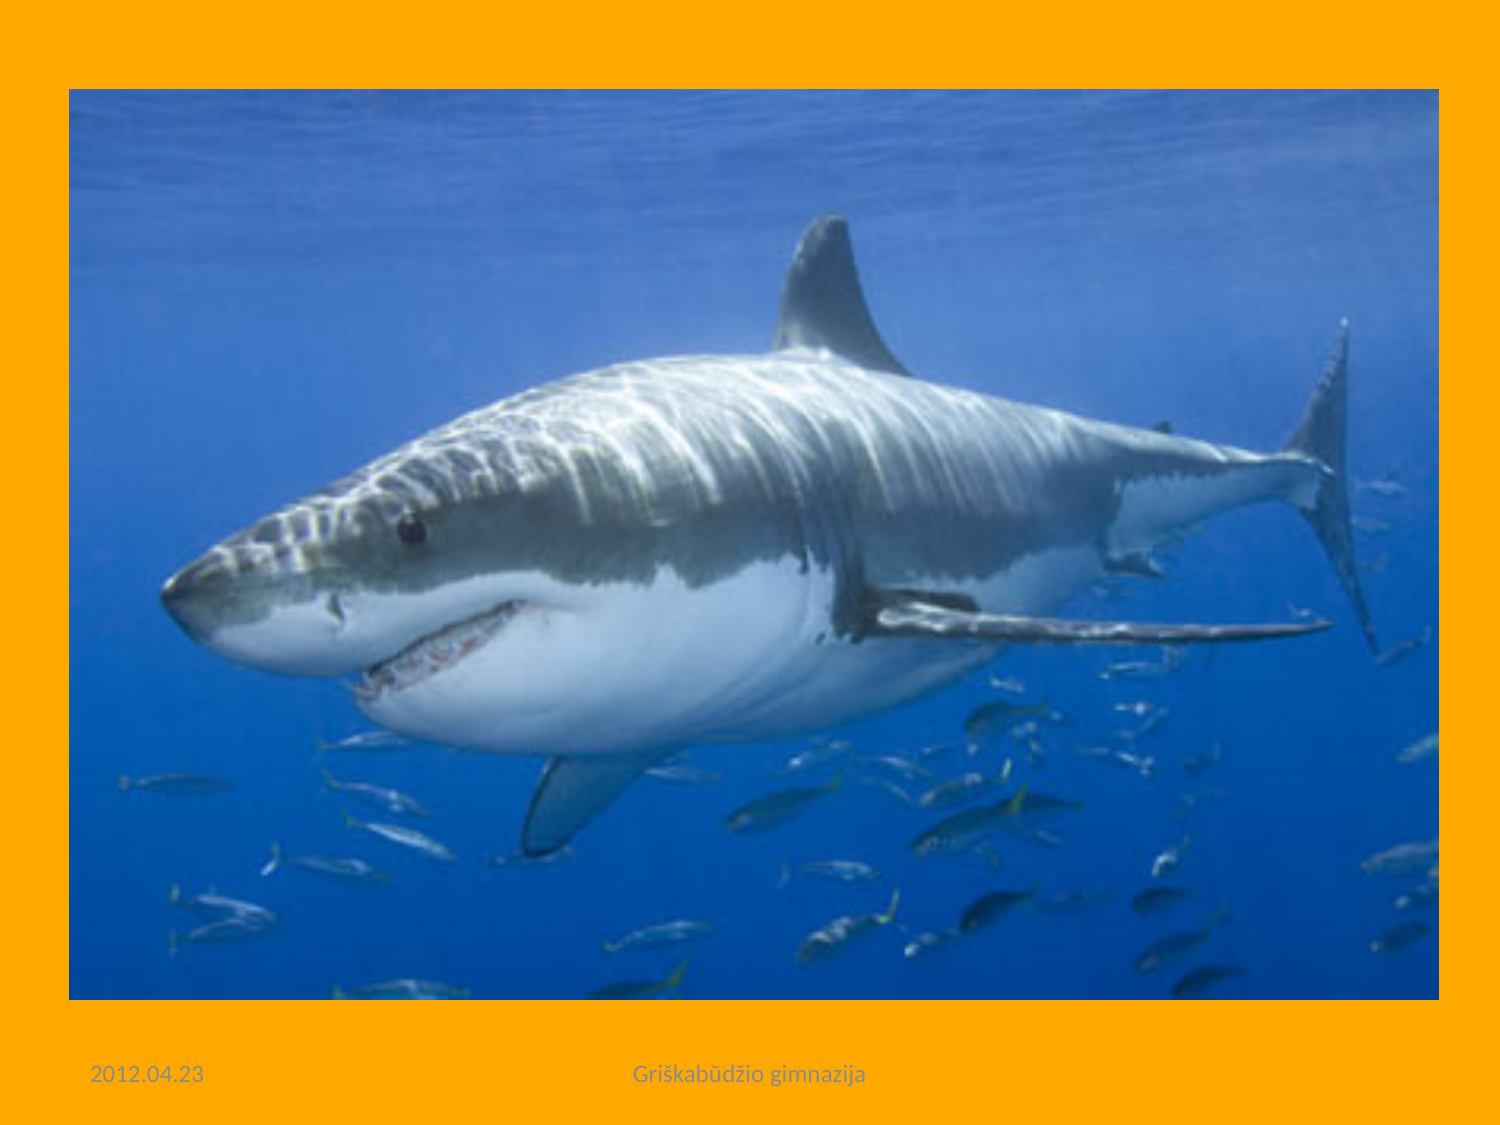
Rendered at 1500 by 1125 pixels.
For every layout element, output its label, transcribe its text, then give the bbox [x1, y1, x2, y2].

picture [69, 89, 1439, 1000]
footer Griškabūdžio gimnazija [512, 1042, 988, 1103]
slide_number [75, 1042, 425, 1103]
